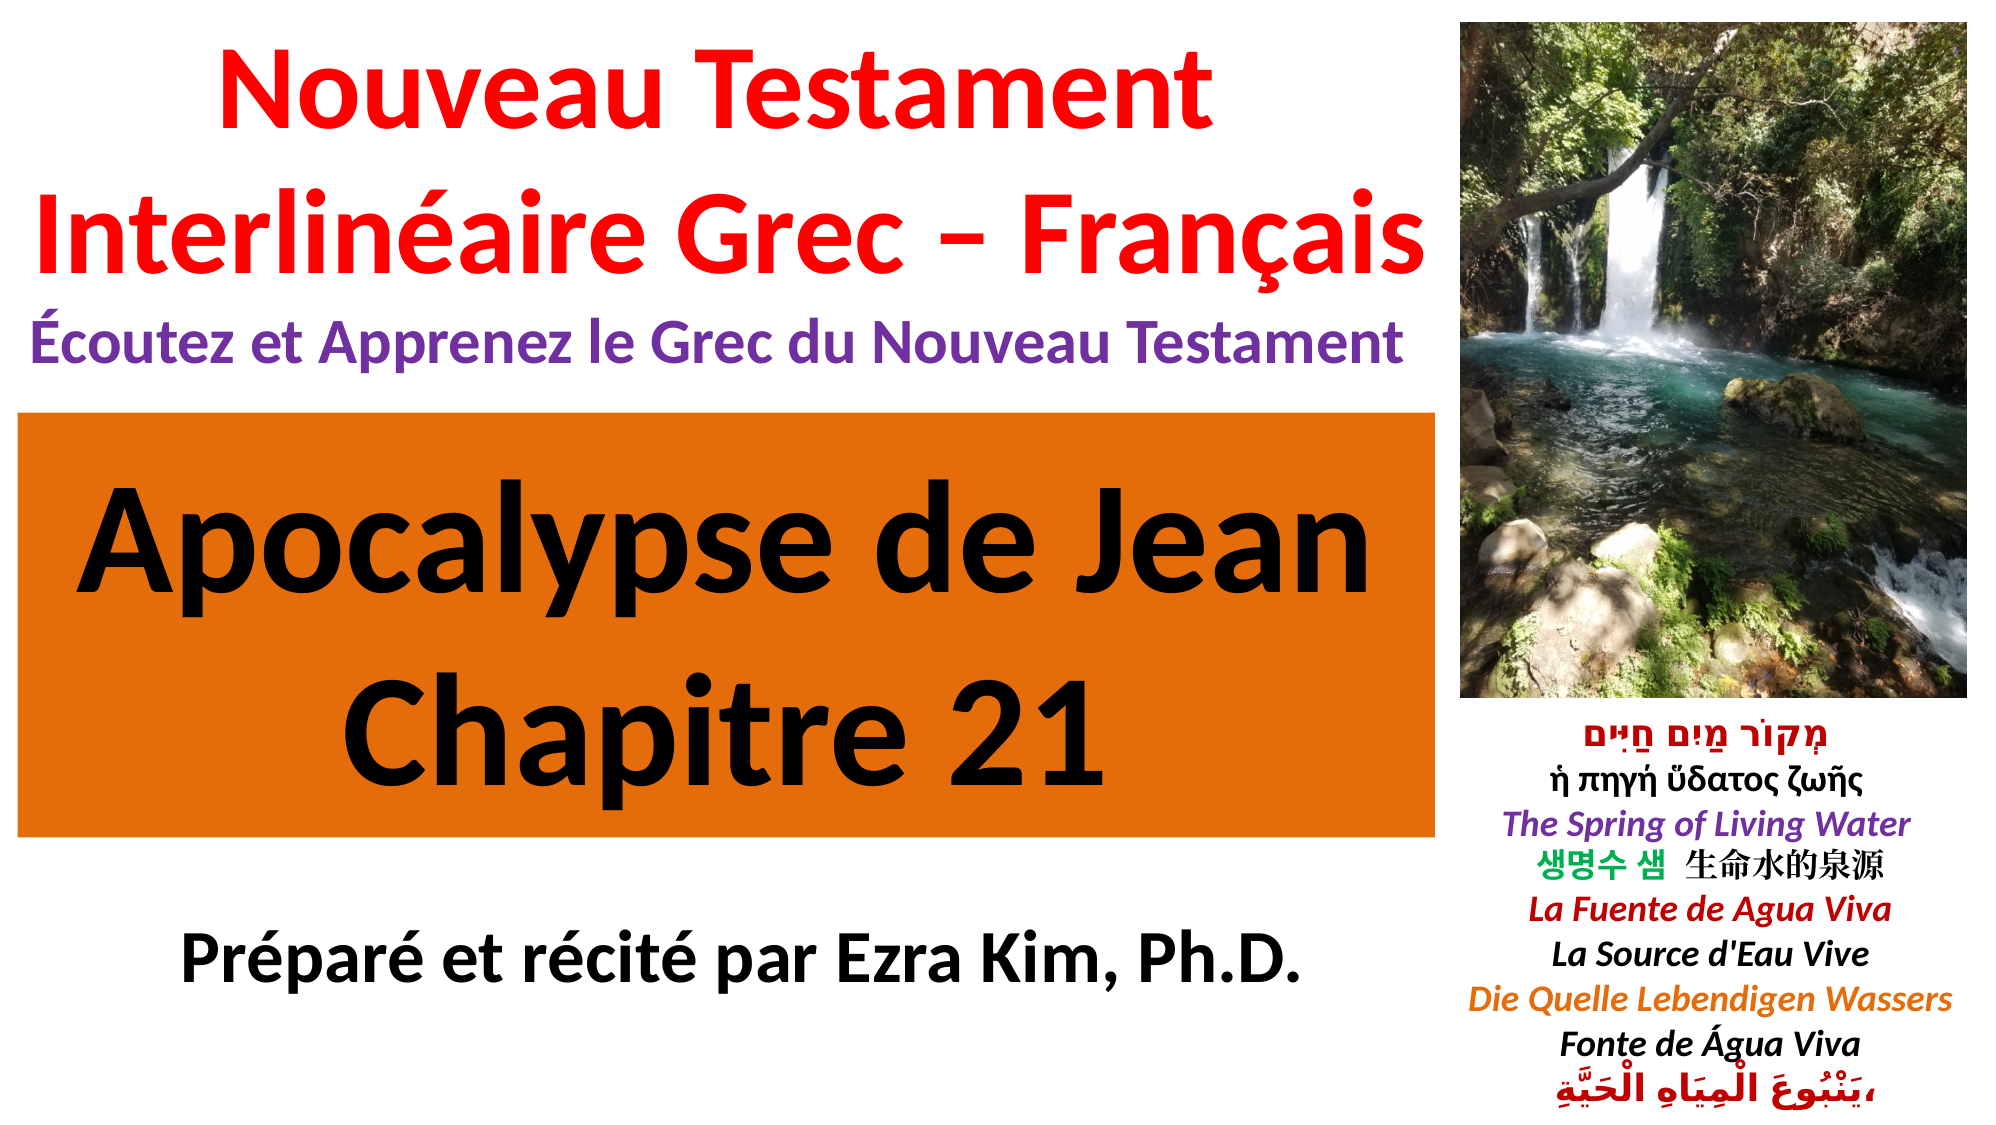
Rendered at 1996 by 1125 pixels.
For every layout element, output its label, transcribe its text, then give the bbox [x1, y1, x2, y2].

text_box Nouveau Testament Interlinéaire Grec – Français Écoutez et Apprenez le Grec du Nouveau Testament [0, 0, 1460, 385]
picture [1459, 22, 1967, 698]
subtitle Préparé et récité par Ezra Kim, Ph.D. [142, 900, 1343, 1013]
title Apocalypse de Jean Chapitre 21 [17, 412, 1435, 838]
text_box מְקוֹר מַיִם חַיִּים ἡ πηγή ὕδατος ζωῆς The Spring of Living Water 생명수 샘 生命水的泉源 La Fuente de Agua Viva La Source d'Eau Vive Die Quelle Lebendigen Wassers Fonte de Água Viva ‎ يَنْبُوعَ الْمِيَاهِ الْحَيَّةِ، [1450, 701, 1972, 1116]
